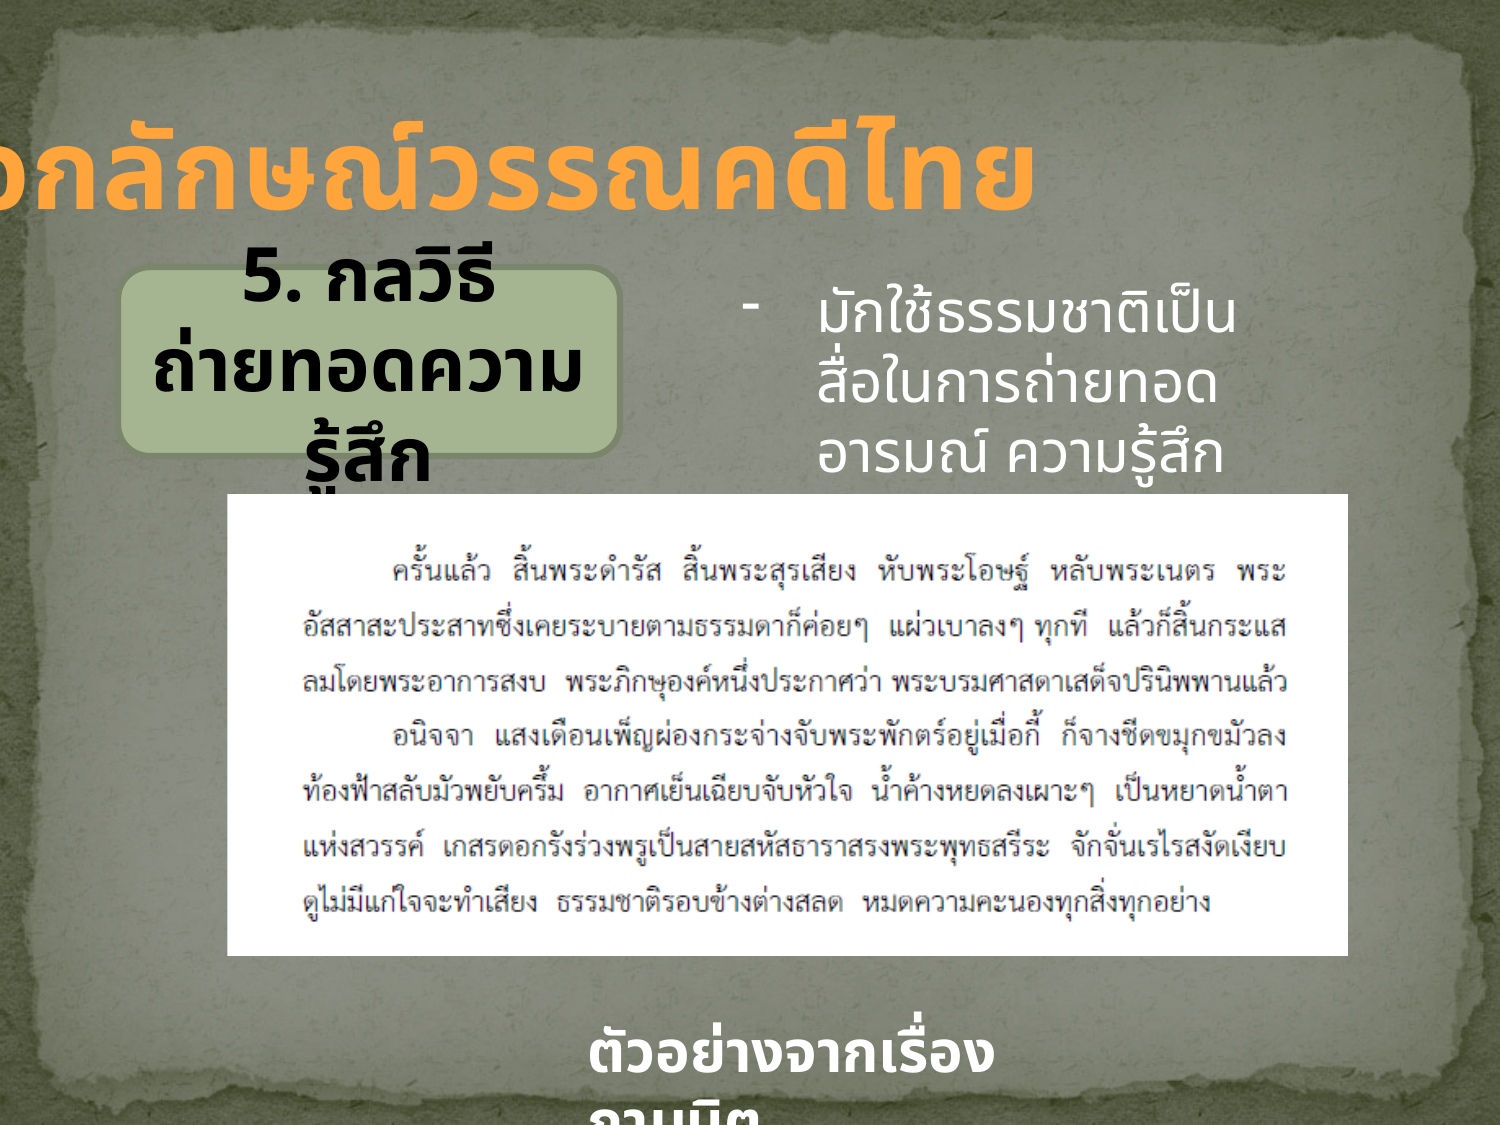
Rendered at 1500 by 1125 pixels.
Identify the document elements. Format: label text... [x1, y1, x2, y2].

text_box เอกลักษณ์วรรณคดีไทย [0, 89, 1056, 240]
picture [227, 494, 1349, 956]
text_box มักใช้ธรรมชาติเป็นสื่อในการถ่ายทอดอารมณ์ ความรู้สึก [726, 267, 1306, 483]
text_box 5. กลวิธีถ่ายทอดความรู้สึก [114, 263, 624, 460]
text_box ตัวอย่างจากเรื่องกามนิต [573, 1006, 1034, 1125]
